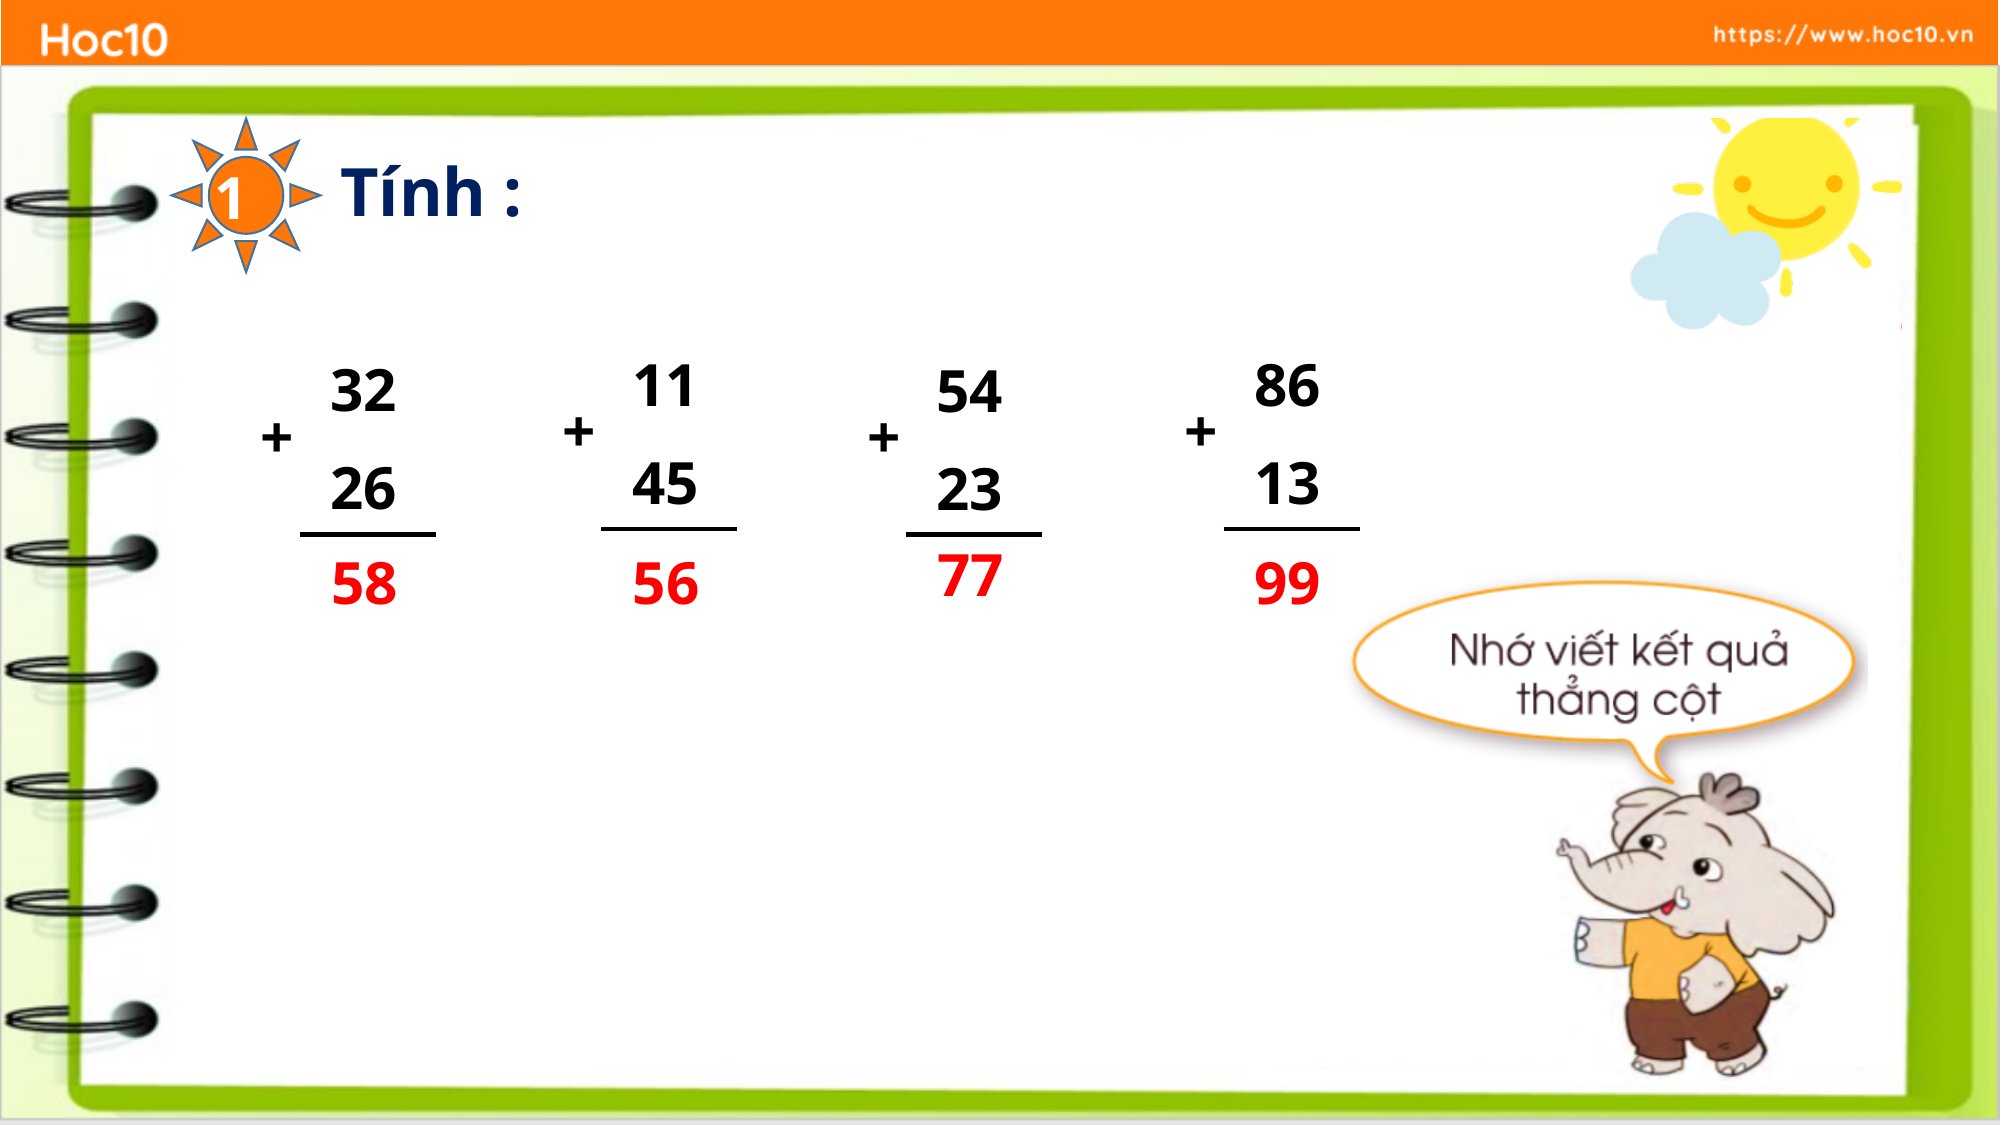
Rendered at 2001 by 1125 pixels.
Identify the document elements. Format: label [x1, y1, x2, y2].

text_box [491, 340, 753, 529]
text_box [796, 346, 1058, 535]
text_box [109, 118, 321, 273]
picture [0, 0, 2000, 1125]
text_box [1114, 340, 1375, 529]
text_box [190, 345, 451, 535]
